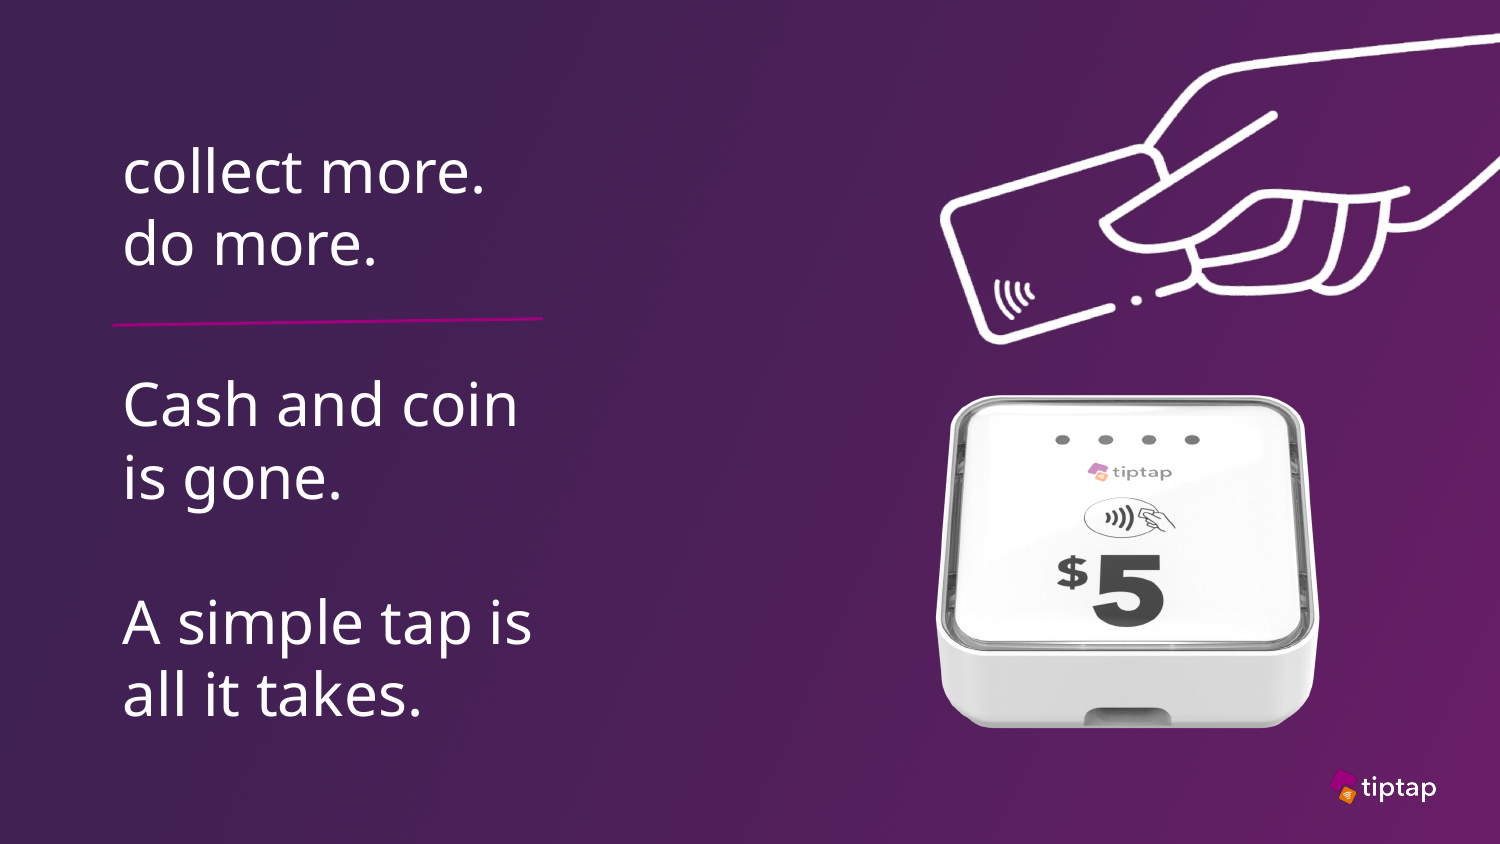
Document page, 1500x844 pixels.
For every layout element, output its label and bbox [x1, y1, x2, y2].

picture [0, 0, 1500, 844]
text_box [112, 318, 543, 326]
